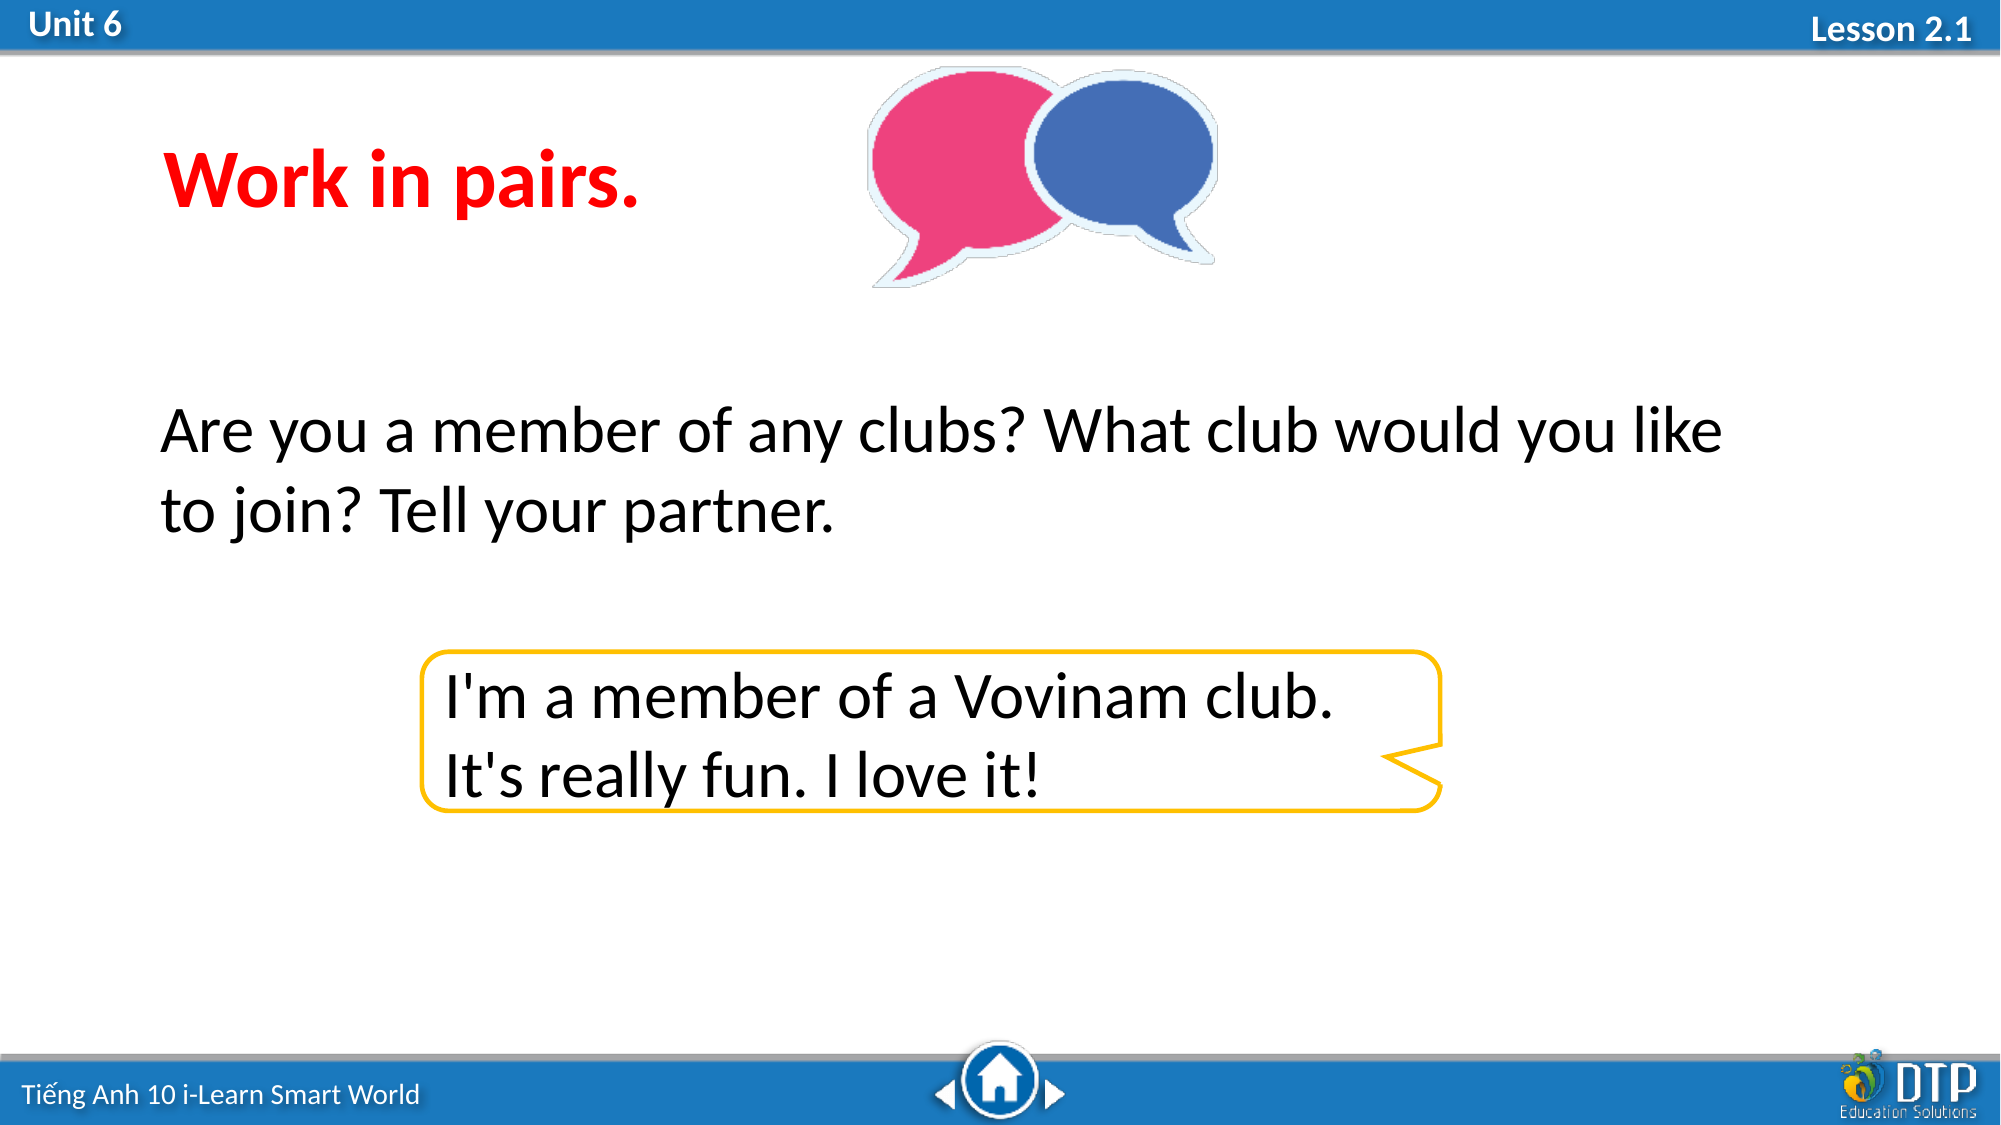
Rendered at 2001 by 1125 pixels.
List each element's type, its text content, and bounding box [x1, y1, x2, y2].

text_box Are you a member of any clubs? What club would you like to join? Tell your partner. [145, 378, 1793, 554]
text_box I'm a member of a Vovinam club. It's really fun. I love it! [420, 650, 1442, 812]
text_box Work in pairs. [148, 116, 658, 232]
picture [0, 0, 2001, 1125]
